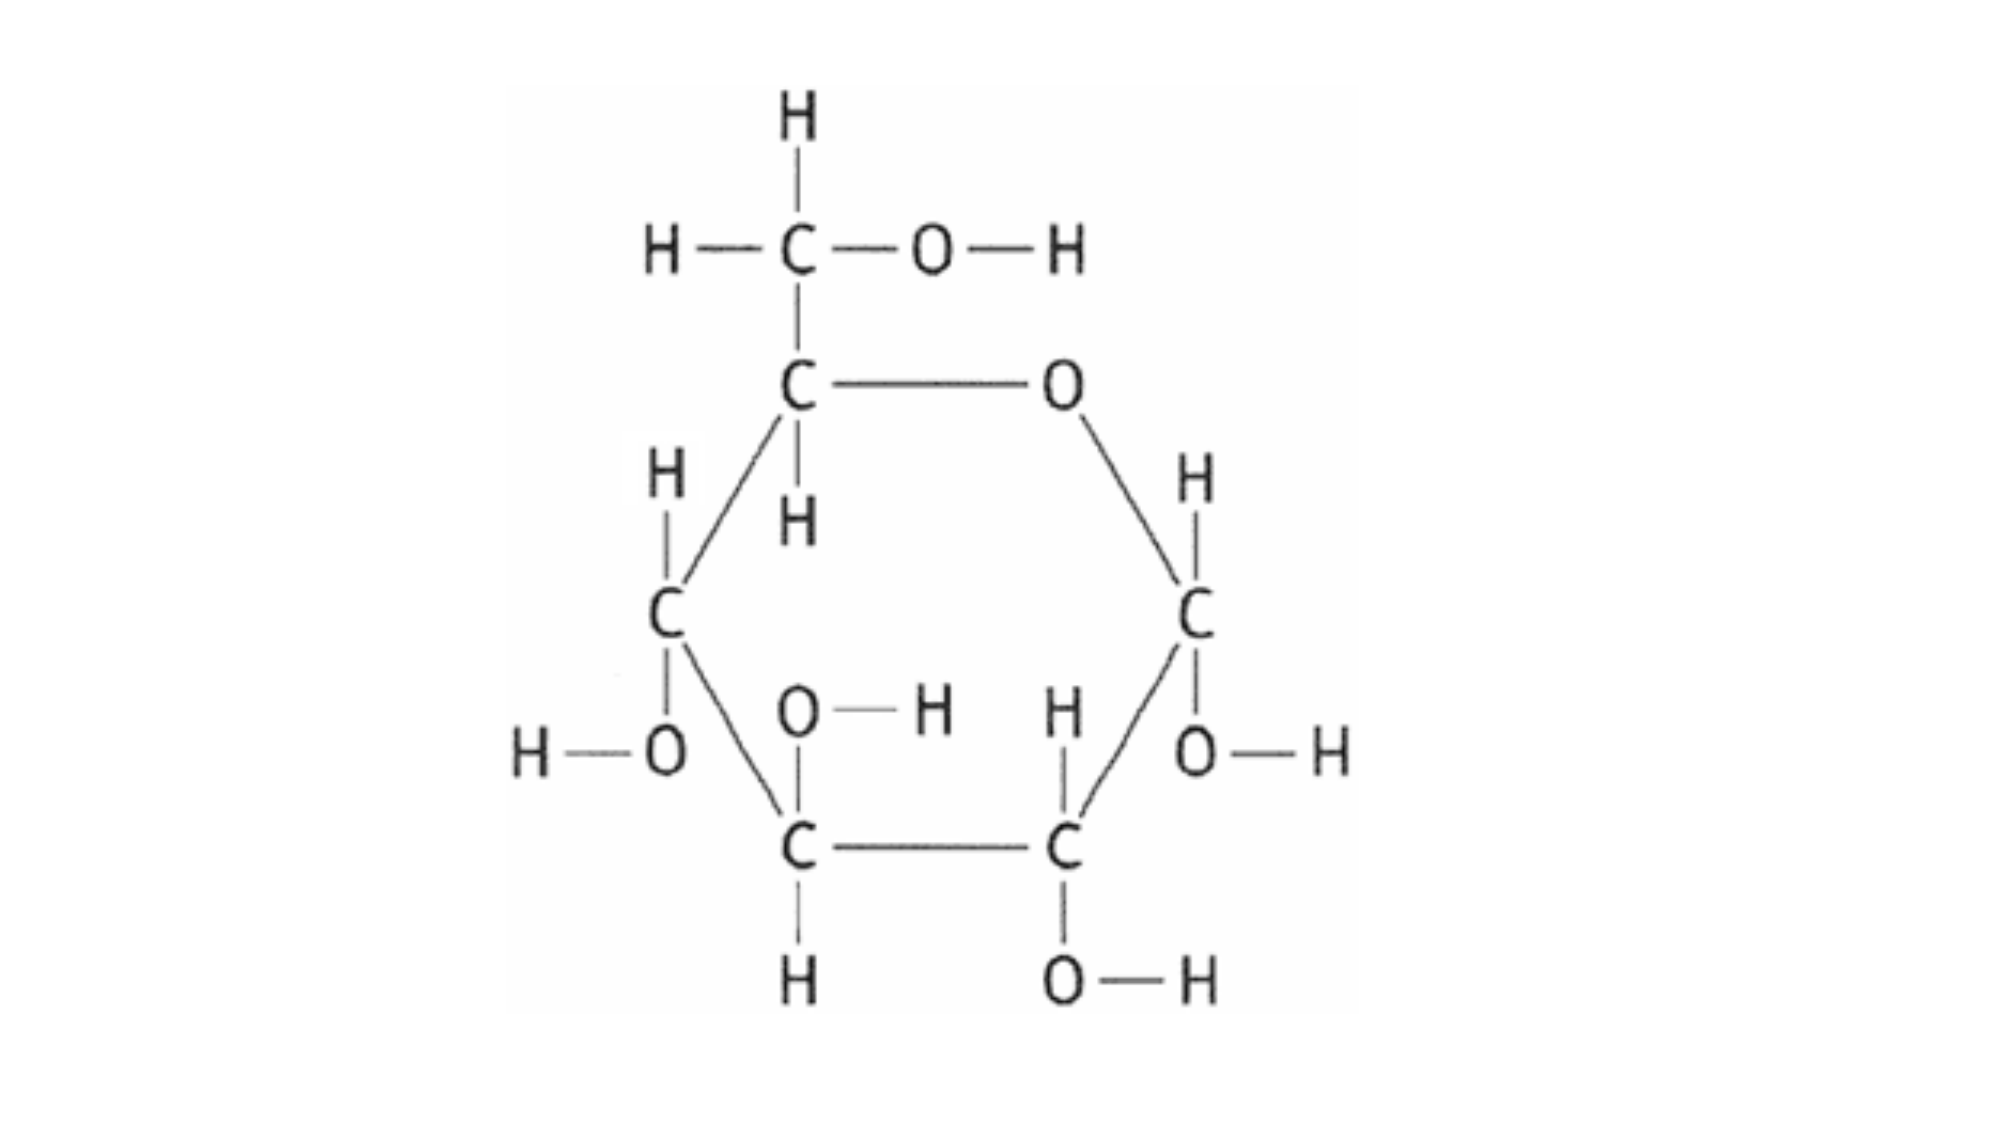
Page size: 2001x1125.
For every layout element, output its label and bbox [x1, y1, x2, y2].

picture [506, 85, 1359, 1014]
